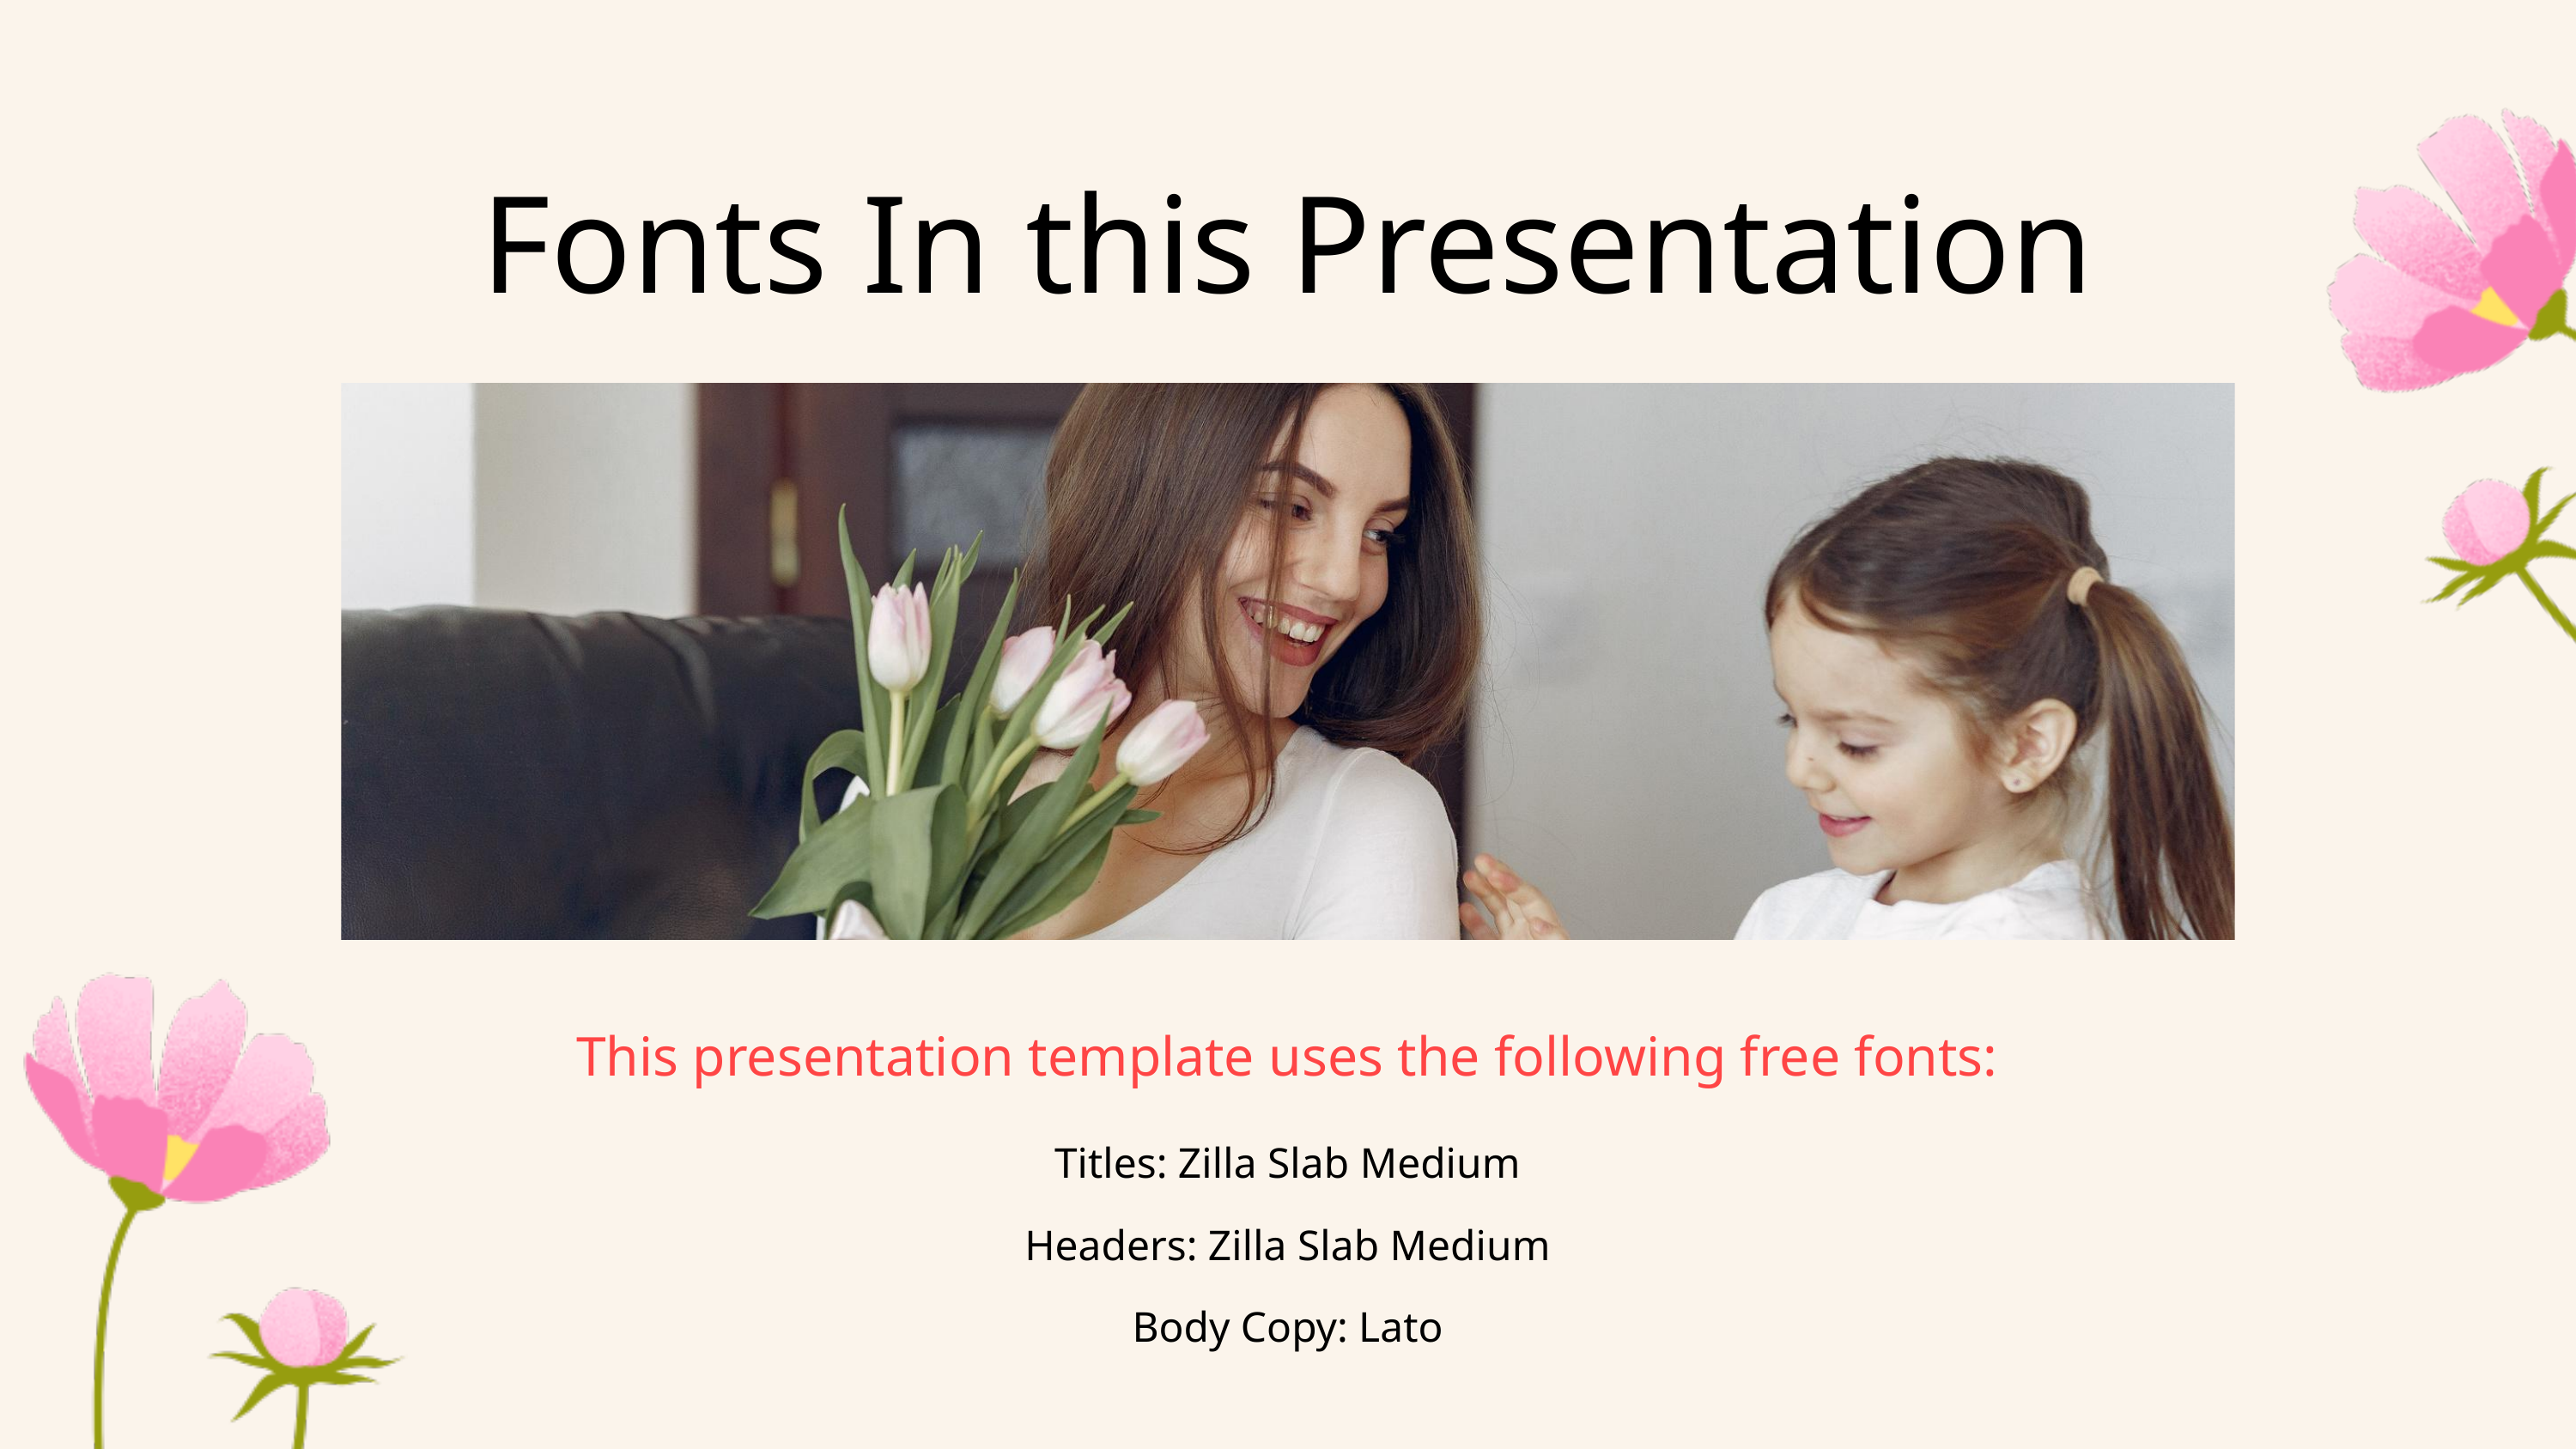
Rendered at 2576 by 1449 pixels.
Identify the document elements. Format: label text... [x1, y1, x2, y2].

picture [2200, 66, 2576, 1052]
picture [340, 382, 2235, 940]
text_box Fonts In this Presentation [407, 126, 2169, 320]
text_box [479, 989, 2097, 1300]
picture [21, 967, 409, 1449]
